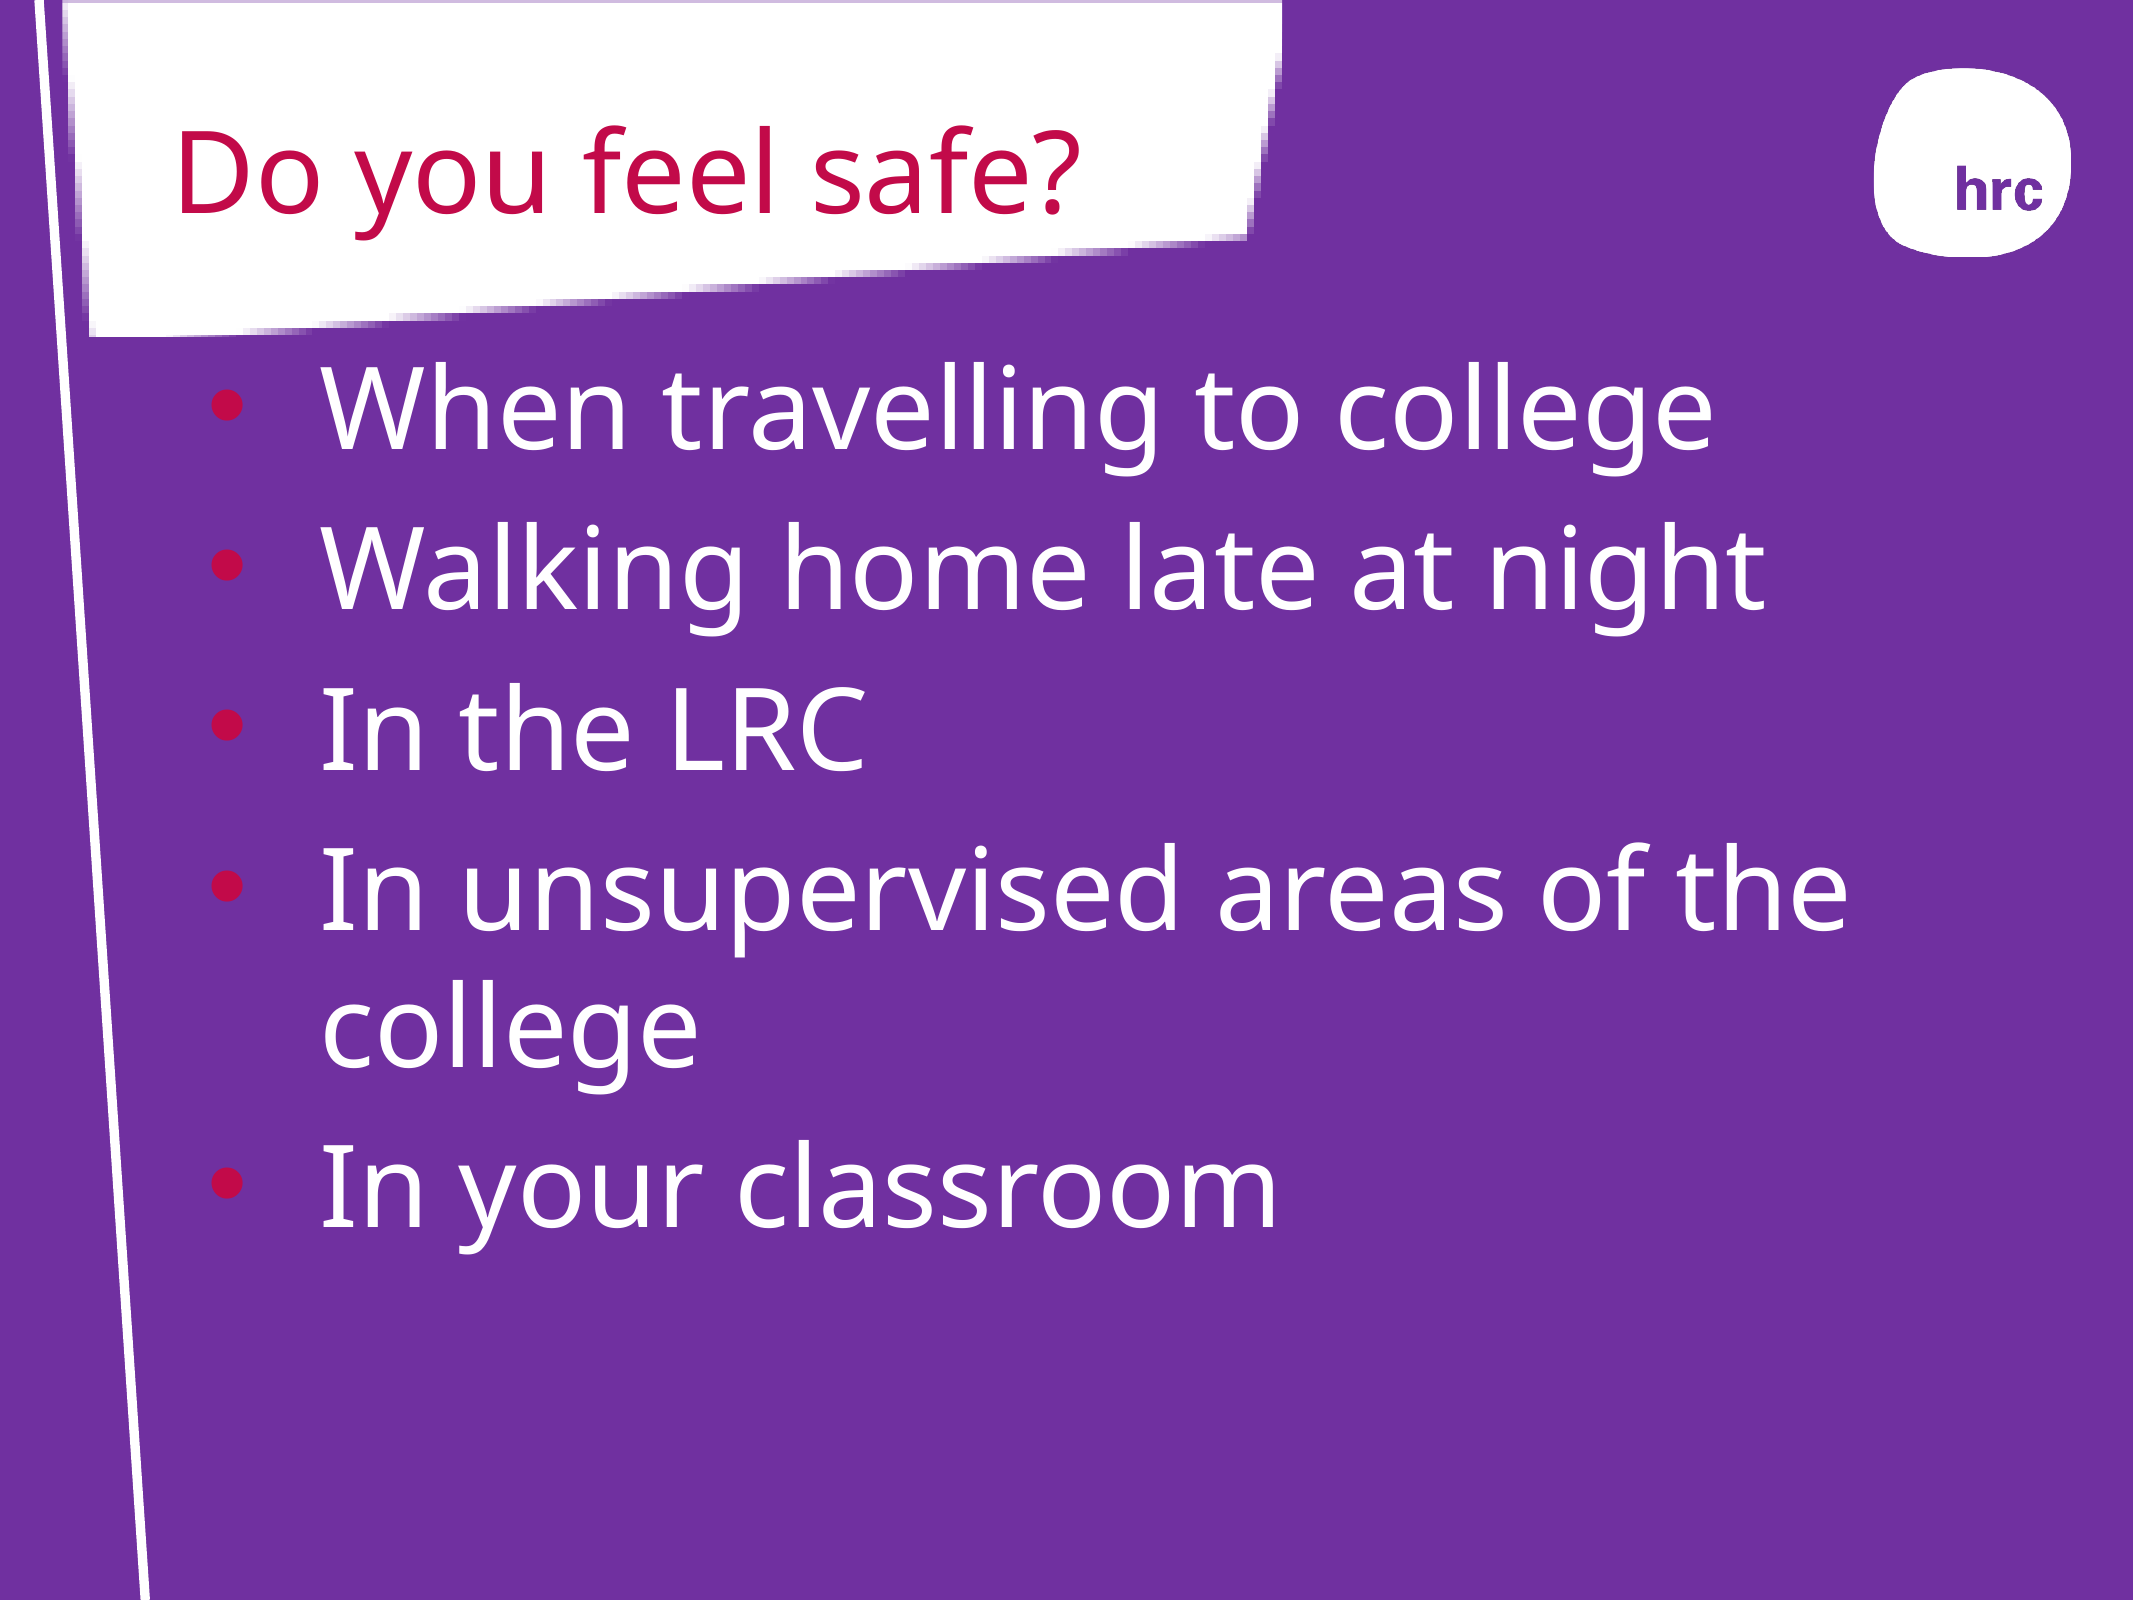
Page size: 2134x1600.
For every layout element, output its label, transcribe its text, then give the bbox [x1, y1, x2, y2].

title Do you feel safe? [157, 91, 1162, 233]
list When travelling to college Walking home late at night In the LRC In unsupervised areas of the college In your classroom [192, 327, 1977, 1438]
